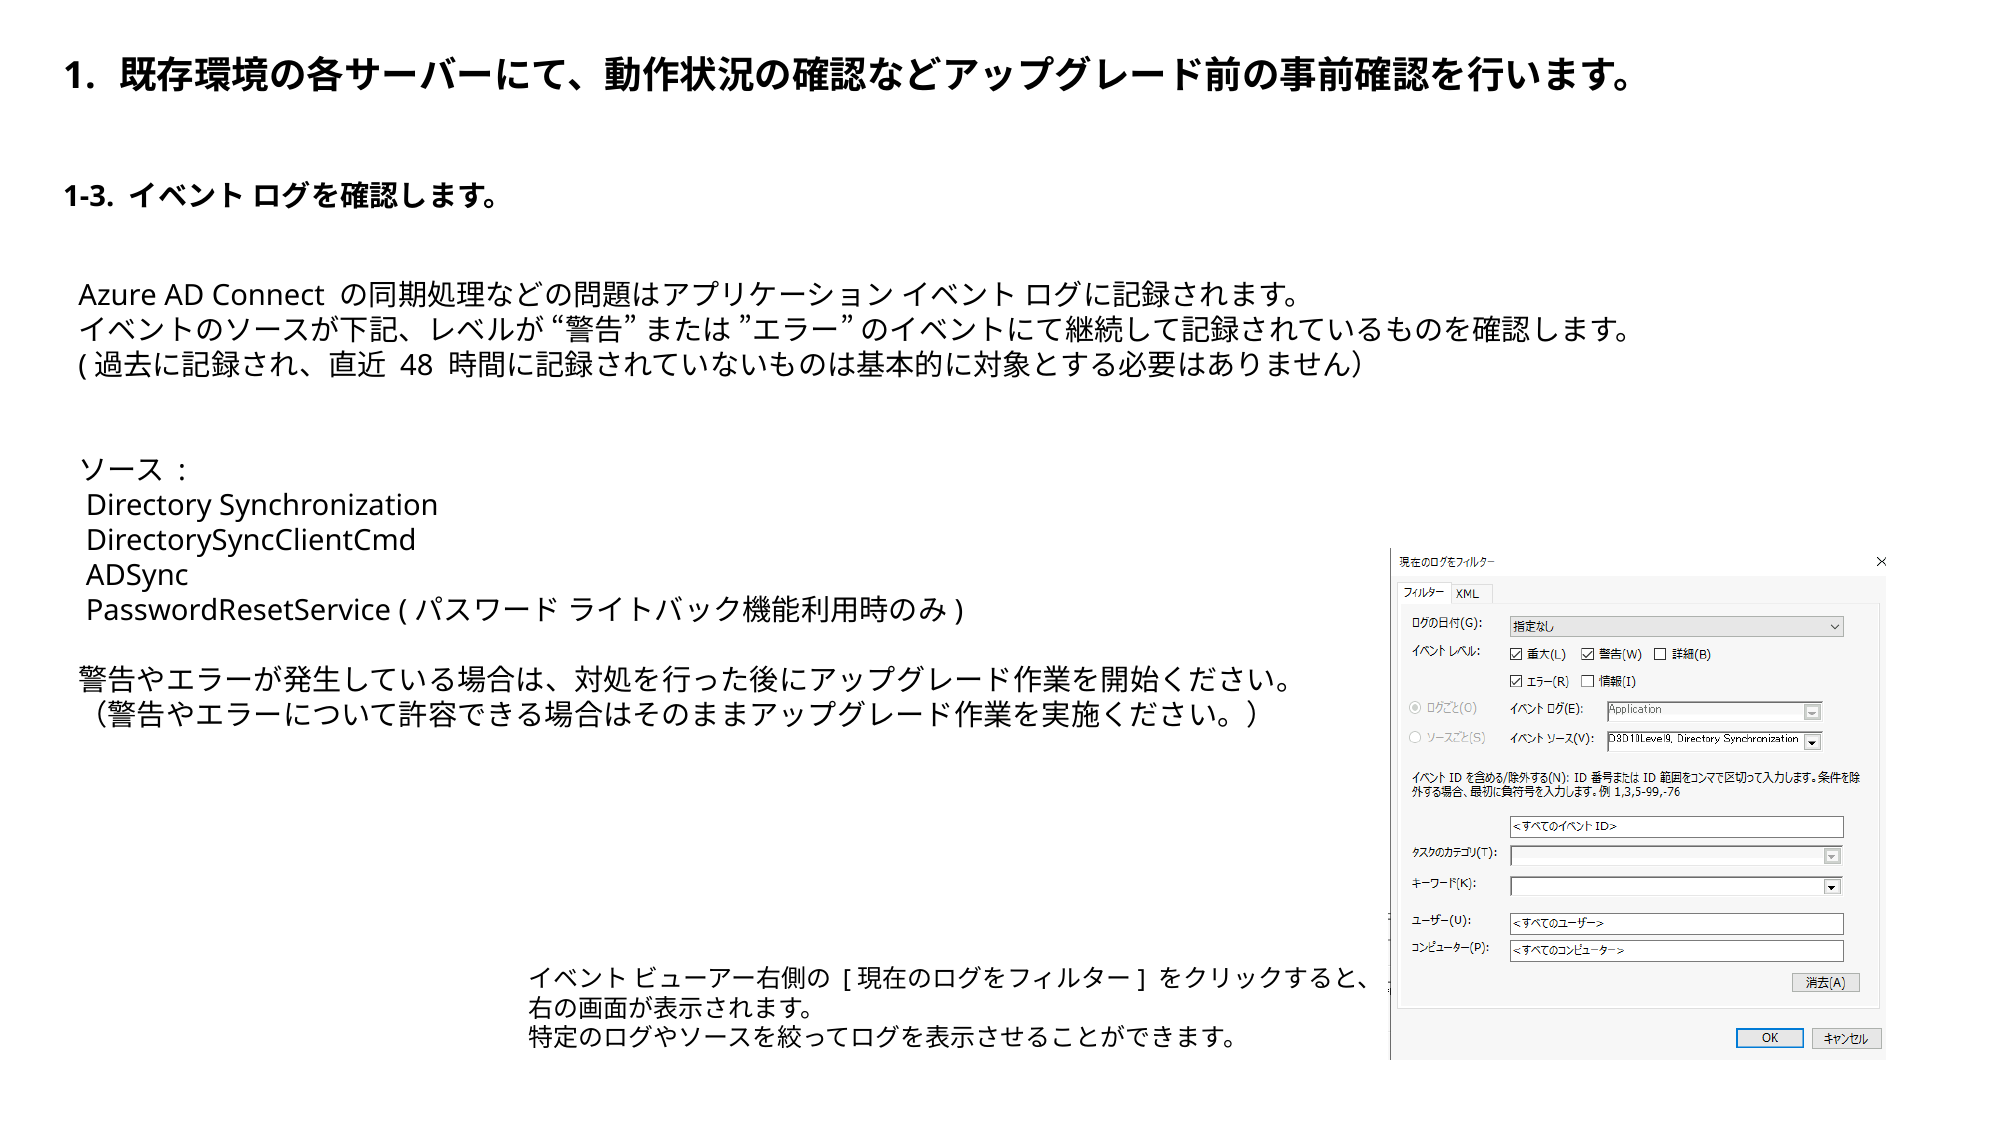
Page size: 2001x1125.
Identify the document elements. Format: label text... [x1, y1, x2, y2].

text_box 既存環境の各サーバーにて、動作状況の確認などアップグレード前の事前確認を行います。 [48, 43, 1912, 103]
text_box Azure AD Connect の同期処理などの問題はアプリケーション イベント ログに記録されます。 イベントのソースが下記、レベルが “警告” または ”エラー” のイベントにて継続して記録されているものを確認します。 (過去に記録され、直近 48 時間に記録されていないものは基本的に対象とする必要はありません） ソース : Directory Synchronization DirectorySyncClientCmd ADSync PasswordResetService (パスワード ライトバック機能利用時のみ) 警告やエラーが発生している場合は、対処を行った後にアップグレード作業を開始ください。 （警告やエラーについて許容できる場合はそのままアップグレード作業を実施ください。） [63, 234, 1737, 774]
picture [1388, 548, 1886, 1060]
text_box 1-3. イベント ログを確認します。 [48, 170, 1064, 220]
text_box イベント ビューアー右側の [現在のログをフィルター] をクリックすると、右の画面が表示されます。 特定のログやソースを絞ってログを表示させることができます。 [513, 954, 1388, 1060]
